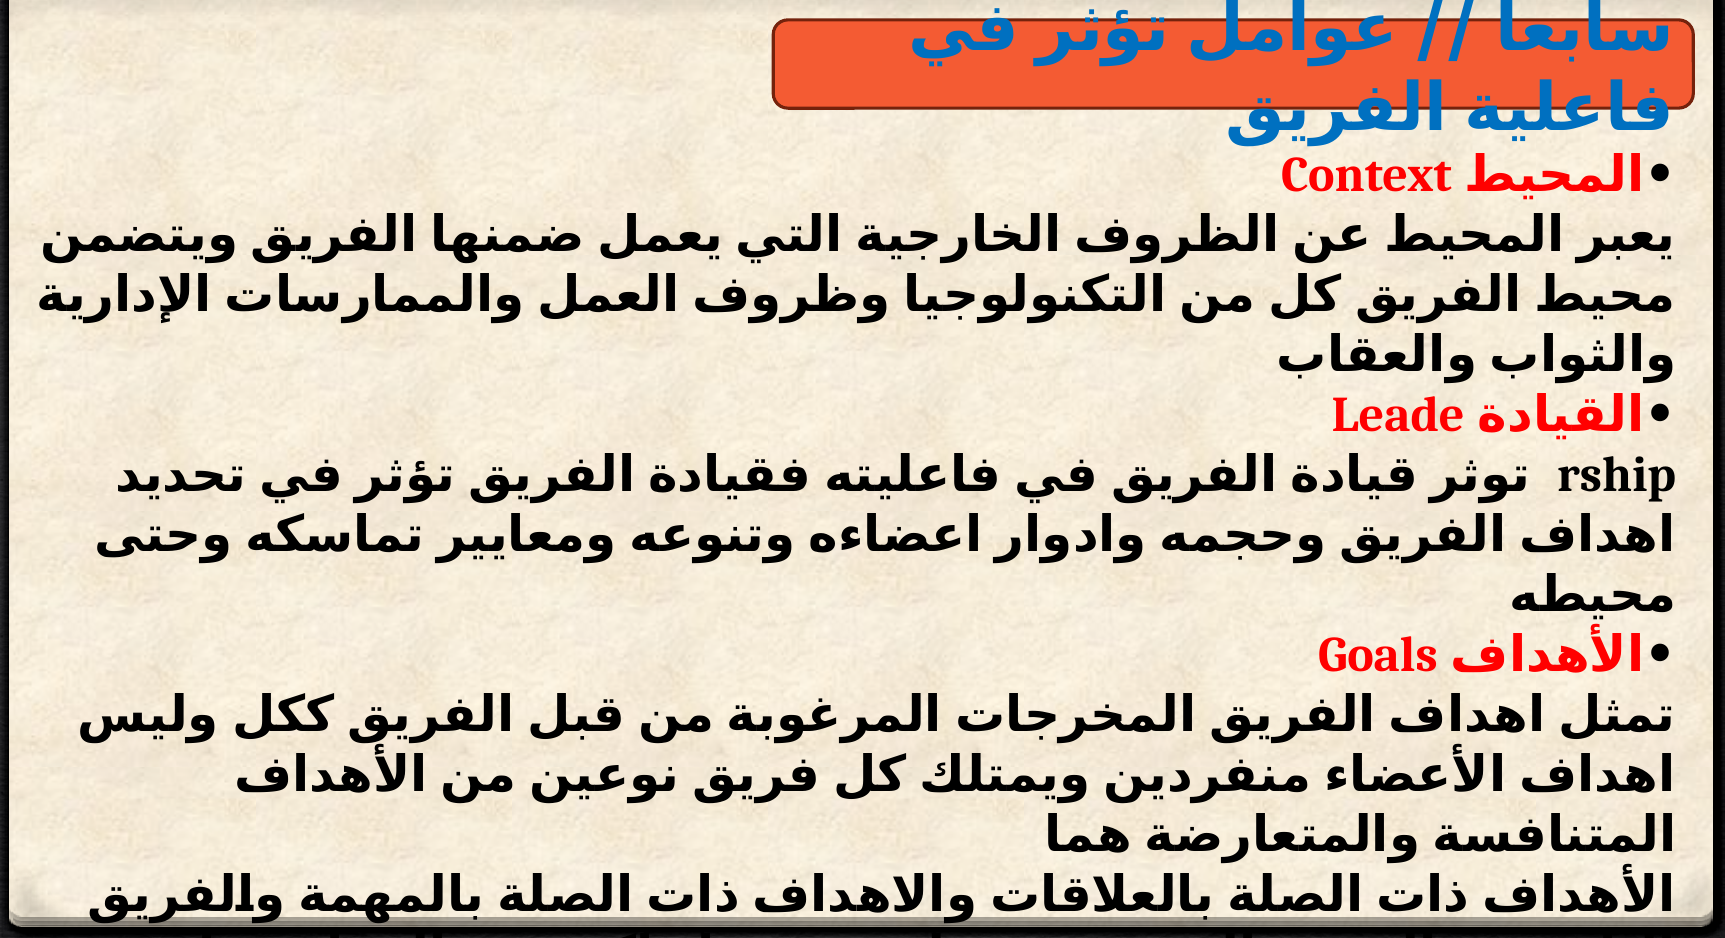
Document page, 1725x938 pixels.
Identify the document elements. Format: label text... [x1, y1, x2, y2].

text_box سابعا // عوامل تؤثر في فاعلية الفريق [771, 18, 1695, 110]
picture [0, 0, 1725, 938]
text_box •المحيط Context يعبر المحيط عن الظروف الخارجية التي يعمل ضمنها الفريق ويتضمن محيط الفريق كل من التكنولوجيا وظروف العمل والممارسات الإدارية والثواب والعقاب •القيادة Leade rship توثر قيادة الفريق في فاعليته فقيادة الفريق تؤثر في تحديد اهداف الفريق وحجمه وادوار اعضاءه وتنوعه ومعايير تماسكه وحتى محيطه •الأهداف Goals تمثل اهداف الفريق المخرجات المرغوبة من قبل الفريق ككل وليس اهداف الأعضاء منفردين ويمتلك كل فريق نوعين من الأهداف المتنافسة والمتعارضة هما الأهداف ذات الصلة بالعلاقات والاهداف ذات الصلة بالمهمة والفريق الناجح هو الفريق الذي يقضي ثلثي وقته او اكثر في الجوانب ذات الصلة بالمهمة وثلث واحد من وقته في خدمة الجوانب ذات الصلة بالعلاقات [10, 132, 1693, 938]
